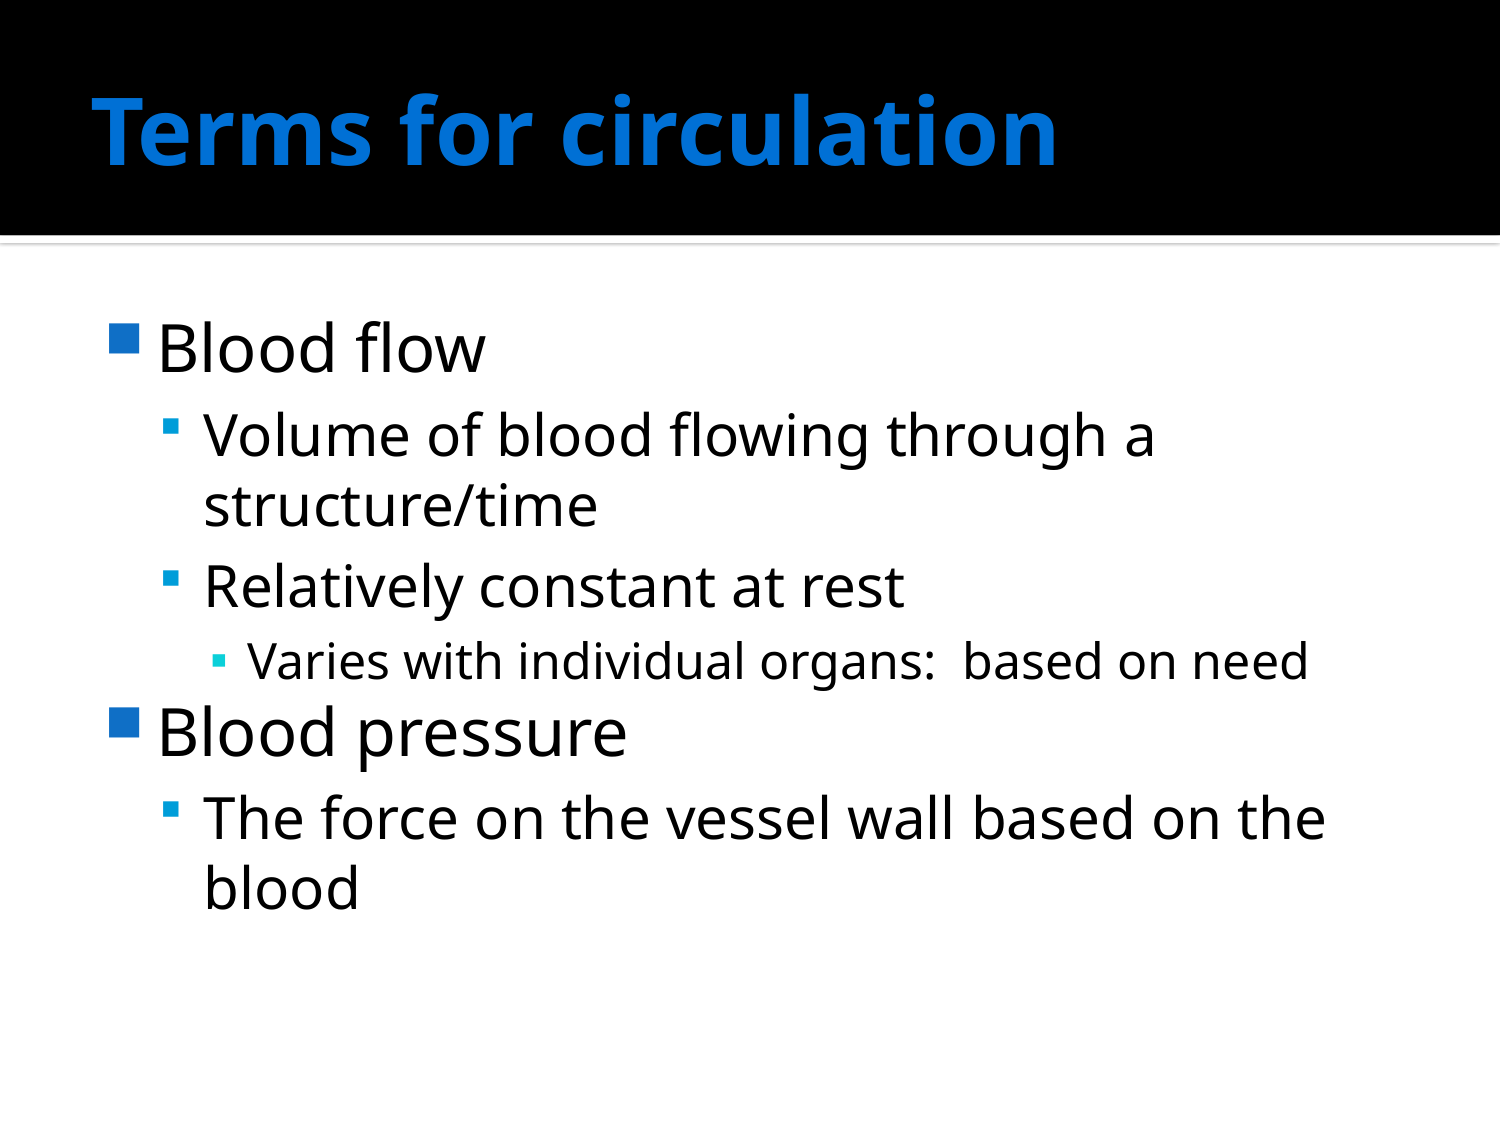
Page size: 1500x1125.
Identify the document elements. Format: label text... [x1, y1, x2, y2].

title Terms for circulation [75, 25, 1425, 231]
list Blood flow Volume of blood flowing through a structure/time Relatively constant at rest Varies with individual organs: based on need Blood pressure The force on the vessel wall based on the blood [75, 291, 1425, 1050]
